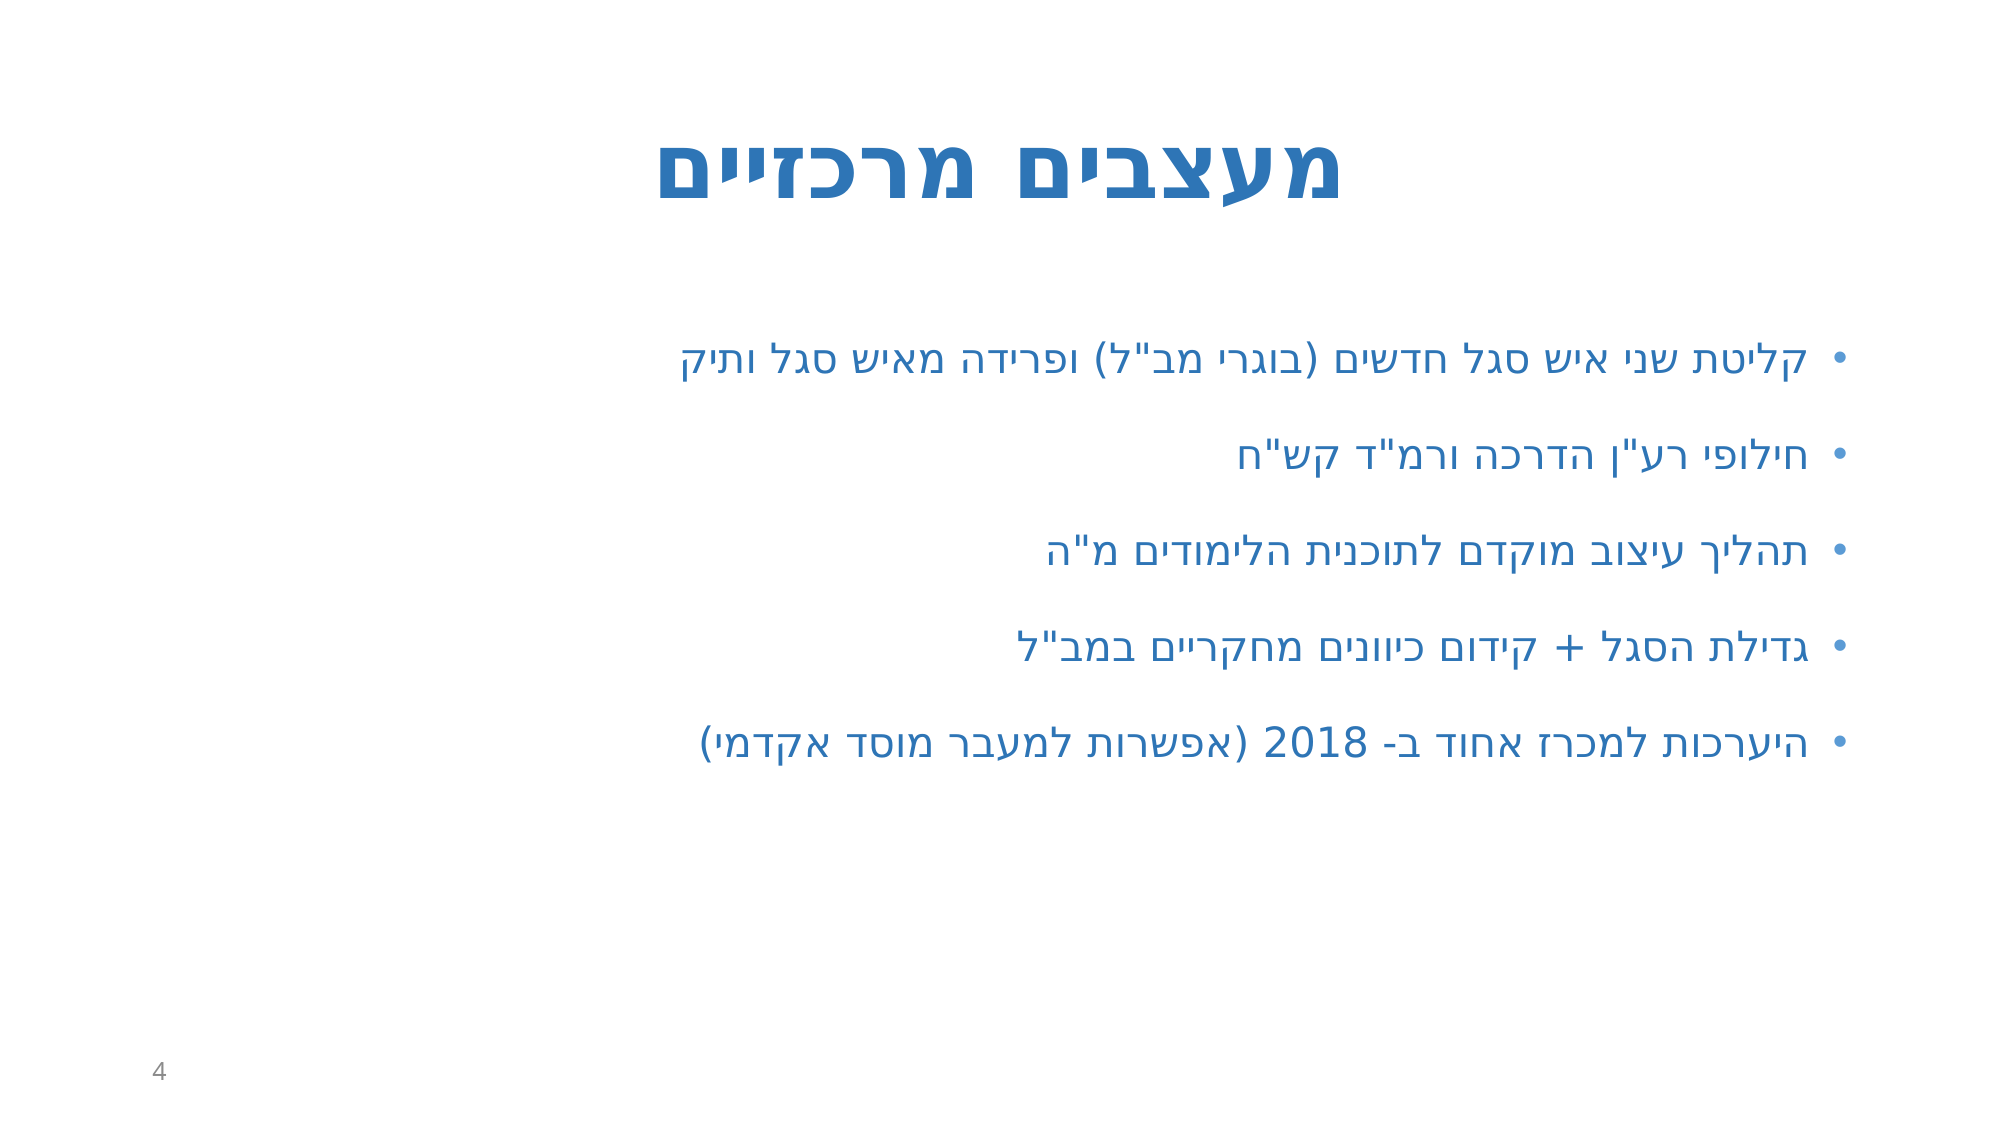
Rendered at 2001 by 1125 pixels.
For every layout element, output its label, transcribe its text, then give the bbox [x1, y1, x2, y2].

title מעצבים מרכזיים [137, 59, 1863, 278]
list קליטת שני איש סגל חדשים (בוגרי מב"ל) ופרידה מאיש סגל ותיק חילופי רע"ן הדרכה ורמ"ד קש"ח תהליך עיצוב מוקדם לתוכנית הלימודים מ"ה גדילת הסגל + קידום כיוונים מחקריים במב"ל היערכות למכרז אחוד ב- 2018 (אפשרות למעבר מוסד אקדמי) [233, 299, 1863, 1014]
slide_number 4 [137, 1042, 588, 1103]
